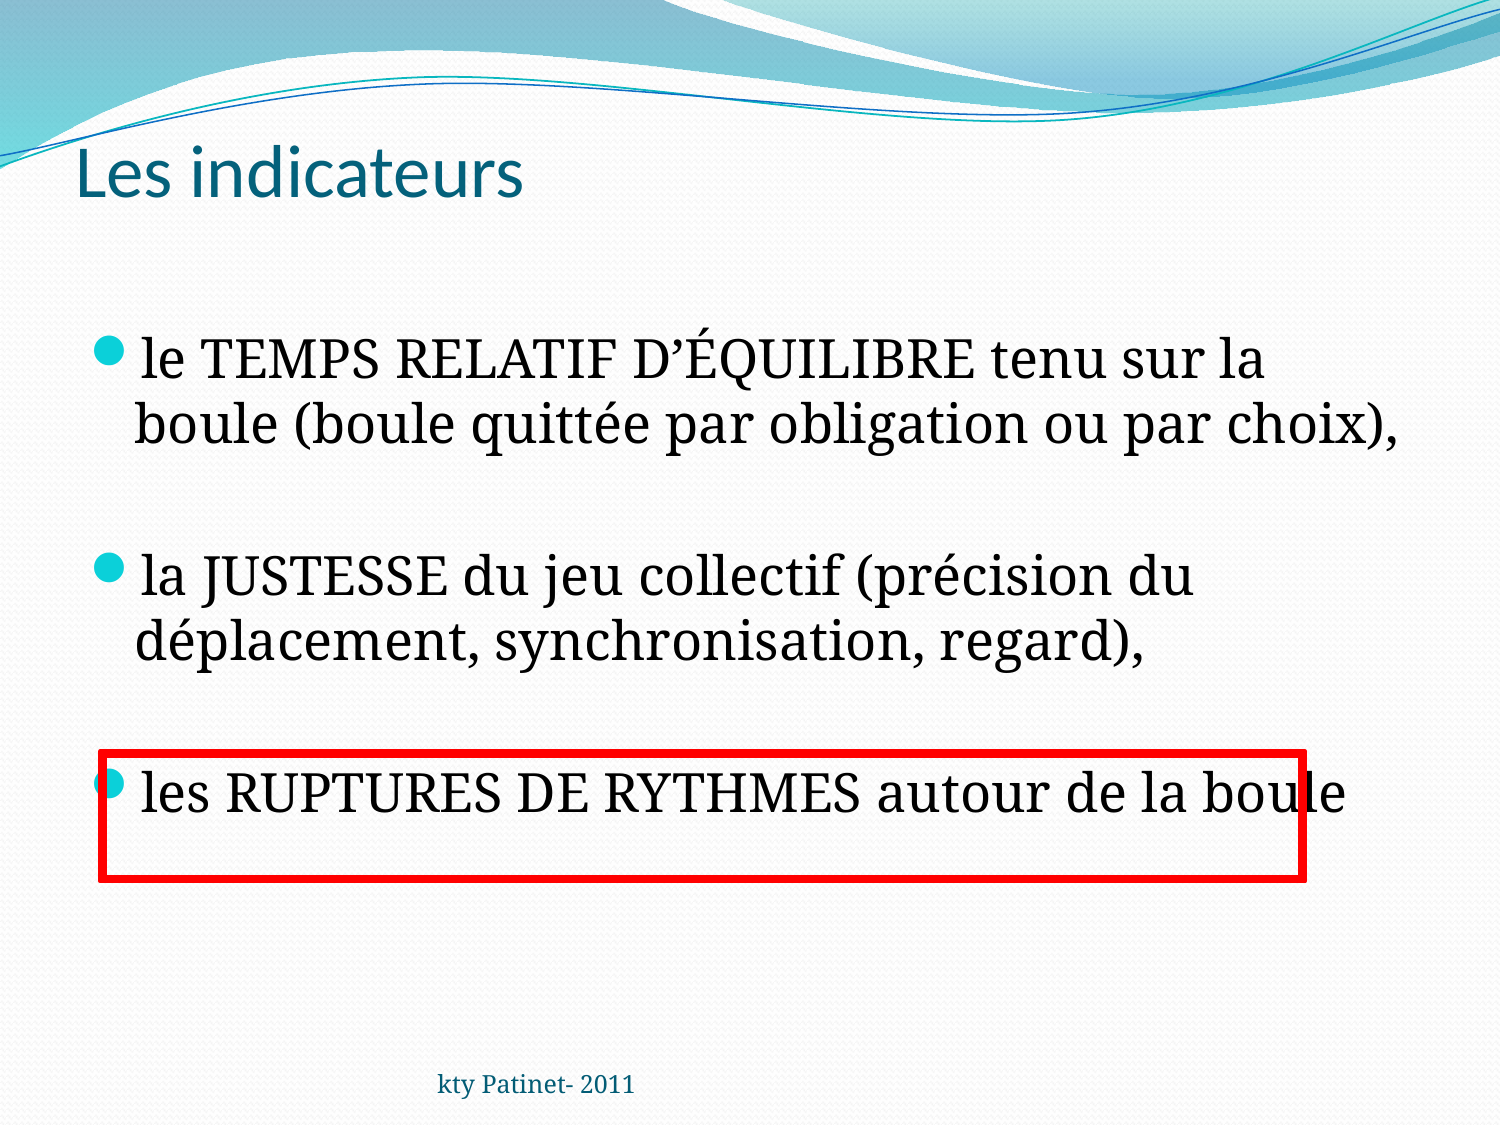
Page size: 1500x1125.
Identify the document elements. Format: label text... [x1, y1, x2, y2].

footer kty Patinet- 2011 [437, 1042, 988, 1103]
list le TEMPS RELATIF D’ÉQUILIBRE tenu sur la boule (boule quittée par obligation ou par choix), la JUSTESSE du jeu collectif (précision du déplacement, synchronisation, regard), les RUPTURES DE RYTHMES autour de la boule [75, 317, 1425, 1038]
text_box [98, 749, 1307, 883]
title Les indicateurs [75, 115, 1425, 303]
